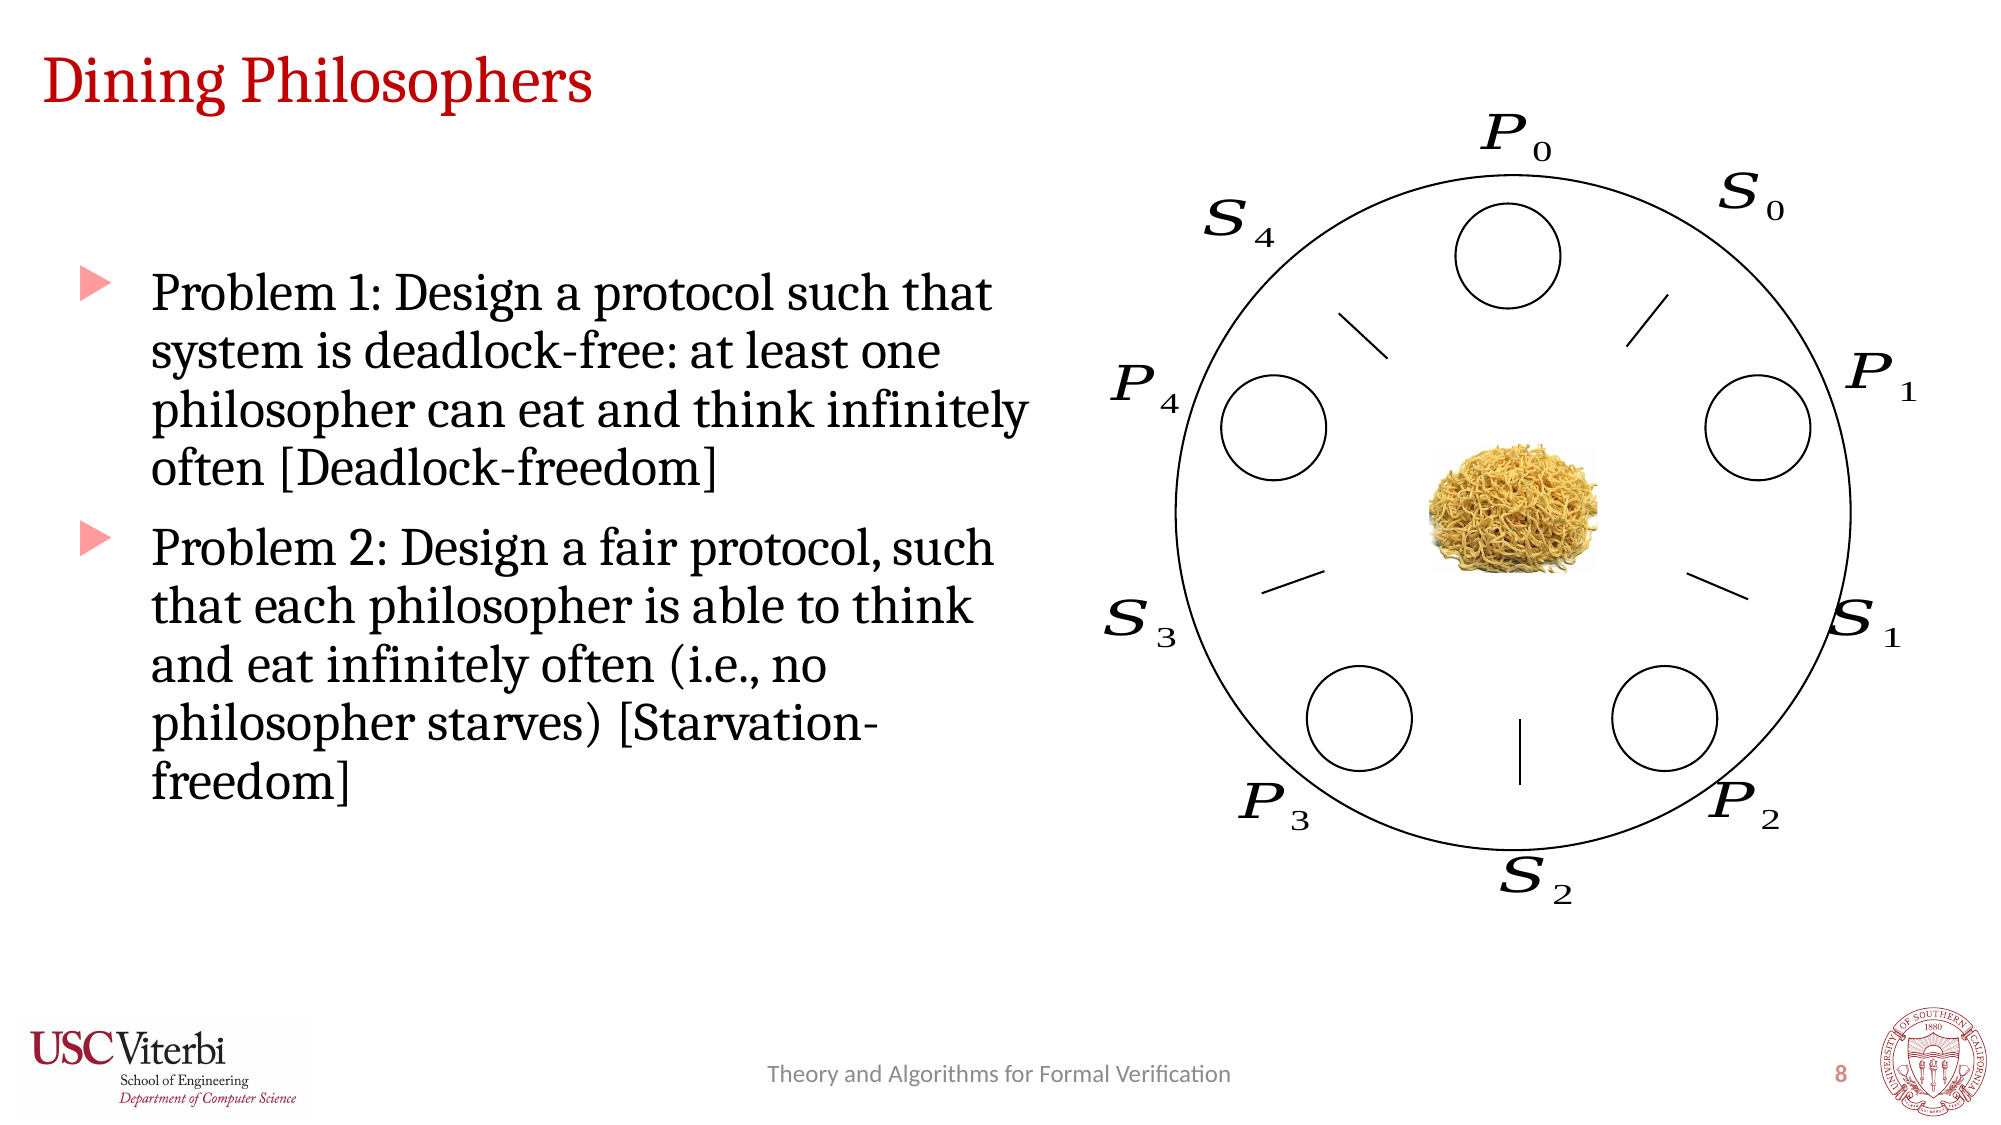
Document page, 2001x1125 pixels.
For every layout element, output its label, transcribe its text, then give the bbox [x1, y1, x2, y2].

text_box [1102, 107, 1919, 911]
slide_number 8 [1684, 1042, 1863, 1103]
footer Theory and Algorithms for Formal Verification [662, 1042, 1338, 1103]
picture [12, 1014, 316, 1119]
text_box Problem 1: Design a protocol such that system is deadlock-free: at least one philosopher can eat and think infinitely often [Deadlock-freedom] Problem 2: Design a fair protocol, such that each philosopher is able to think and eat infinitely often (i.e., no philosopher starves) [Starvation-freedom] [61, 256, 1073, 964]
picture [1879, 1002, 1988, 1119]
title Dining Philosophers [27, 12, 1947, 150]
